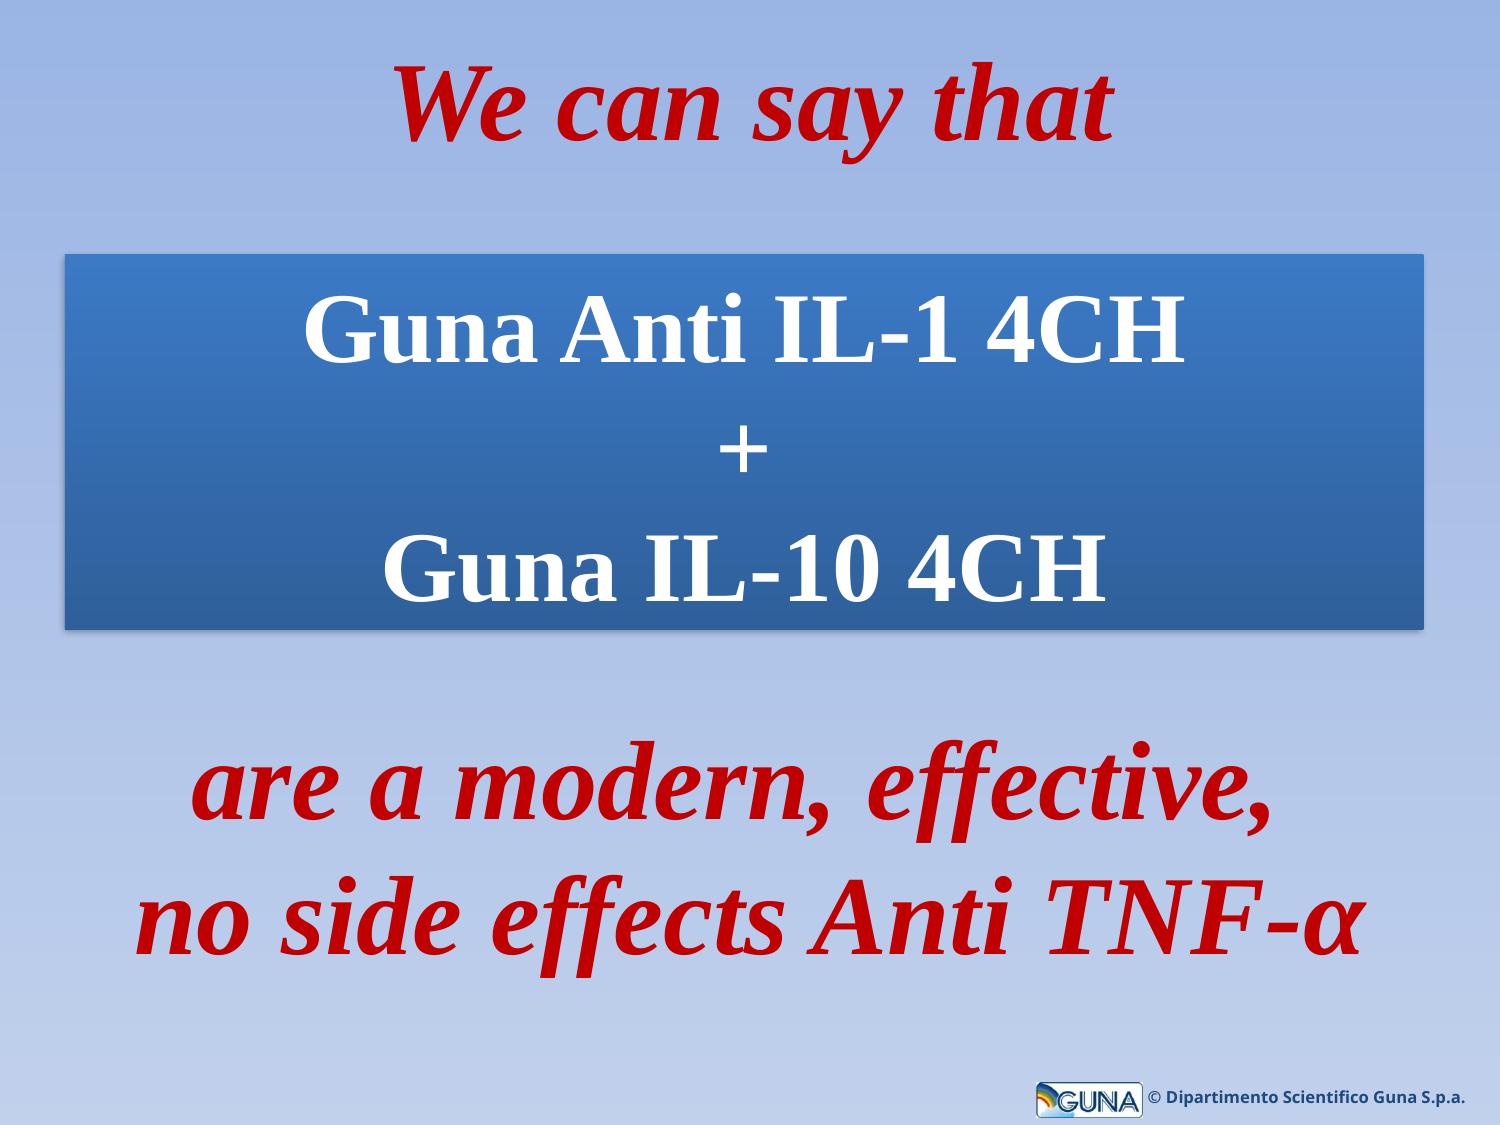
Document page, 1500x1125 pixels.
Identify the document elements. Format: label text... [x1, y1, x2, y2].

text_box We can say that are a modern, effective, no side effects Anti TNF-α [41, 20, 1459, 1125]
picture [1036, 1082, 1143, 1118]
text_box © Dipartimento Scientifico Guna S.p.a. [1145, 1082, 1495, 1114]
text_box Guna Anti IL-1 4CH + Guna IL-10 4CH [64, 254, 1424, 630]
